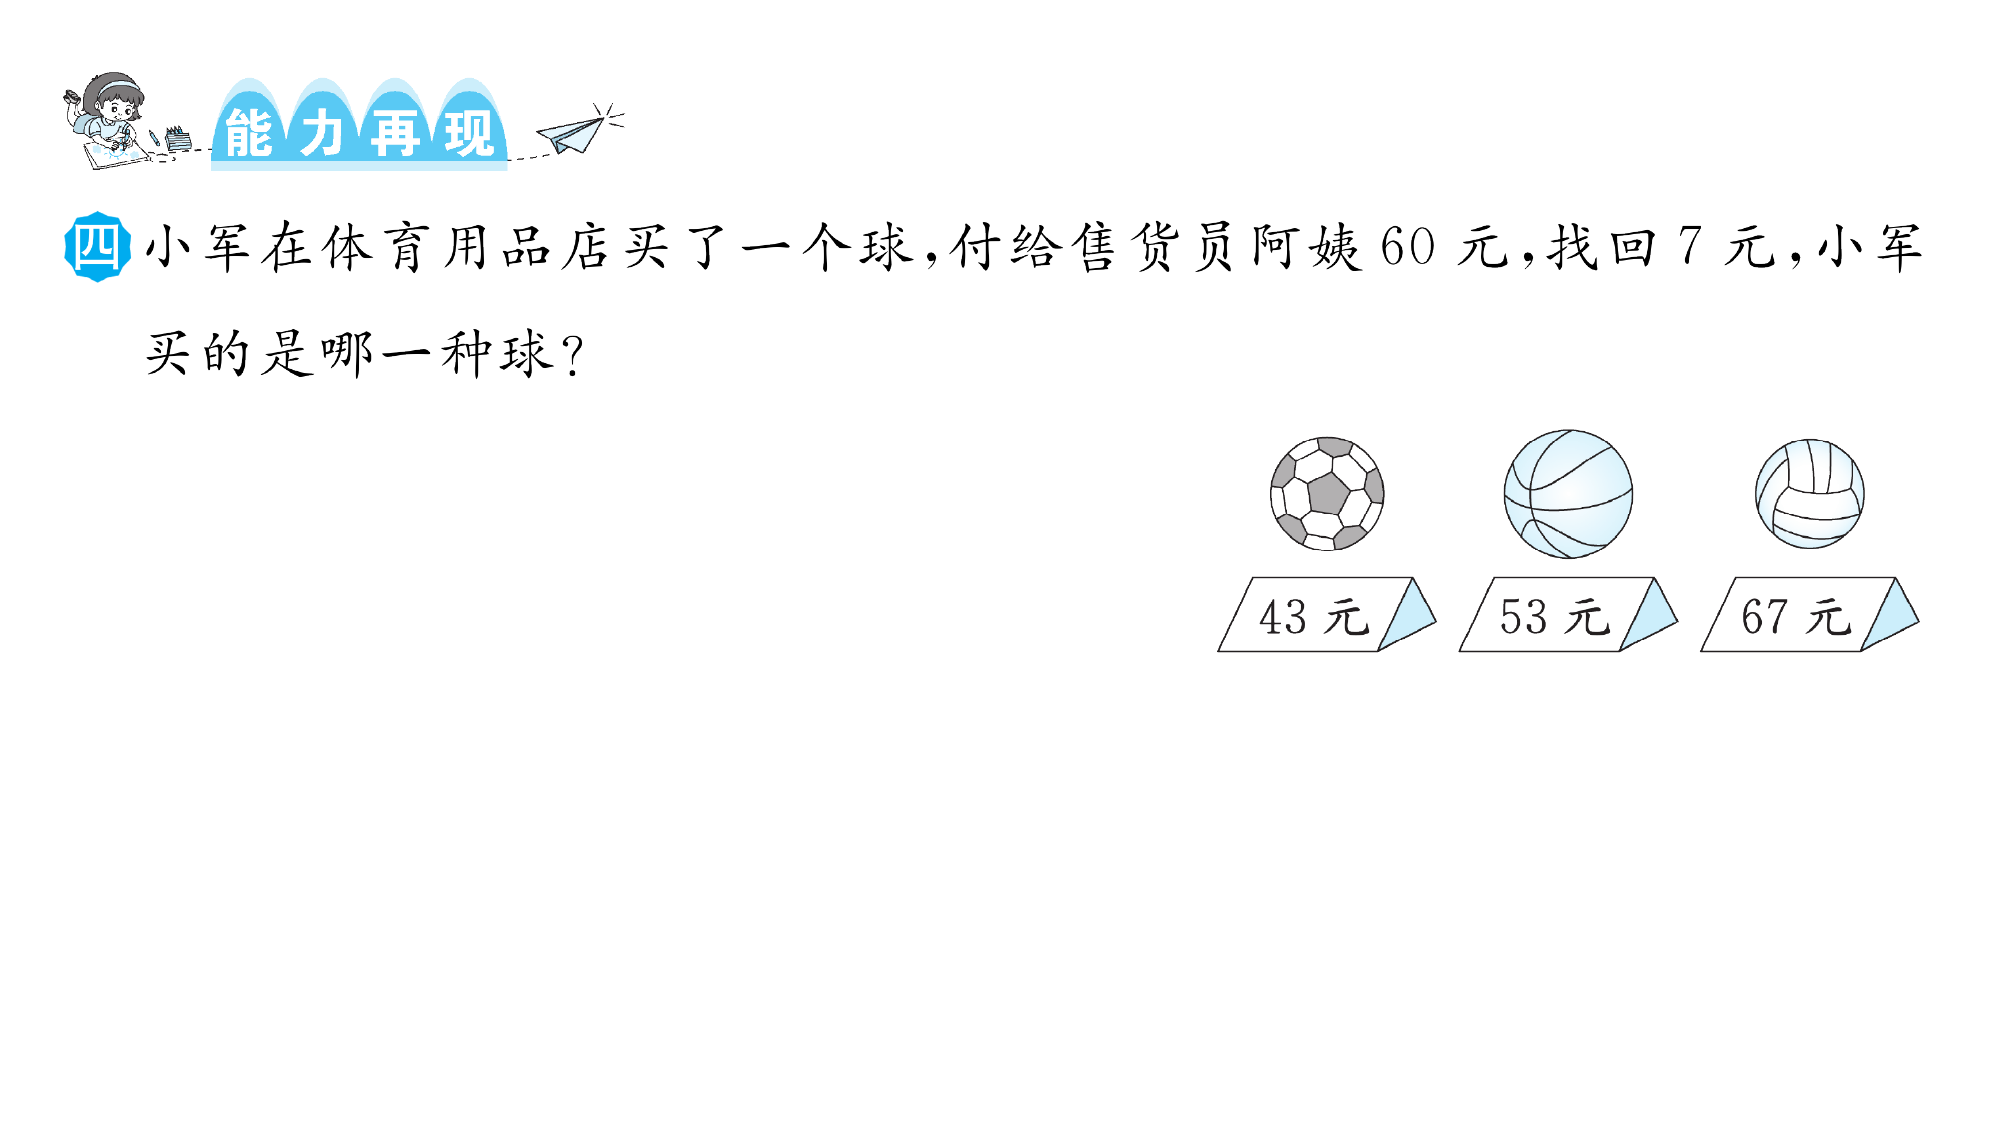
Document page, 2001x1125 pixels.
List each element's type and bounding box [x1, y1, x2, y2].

picture [58, 58, 1949, 703]
